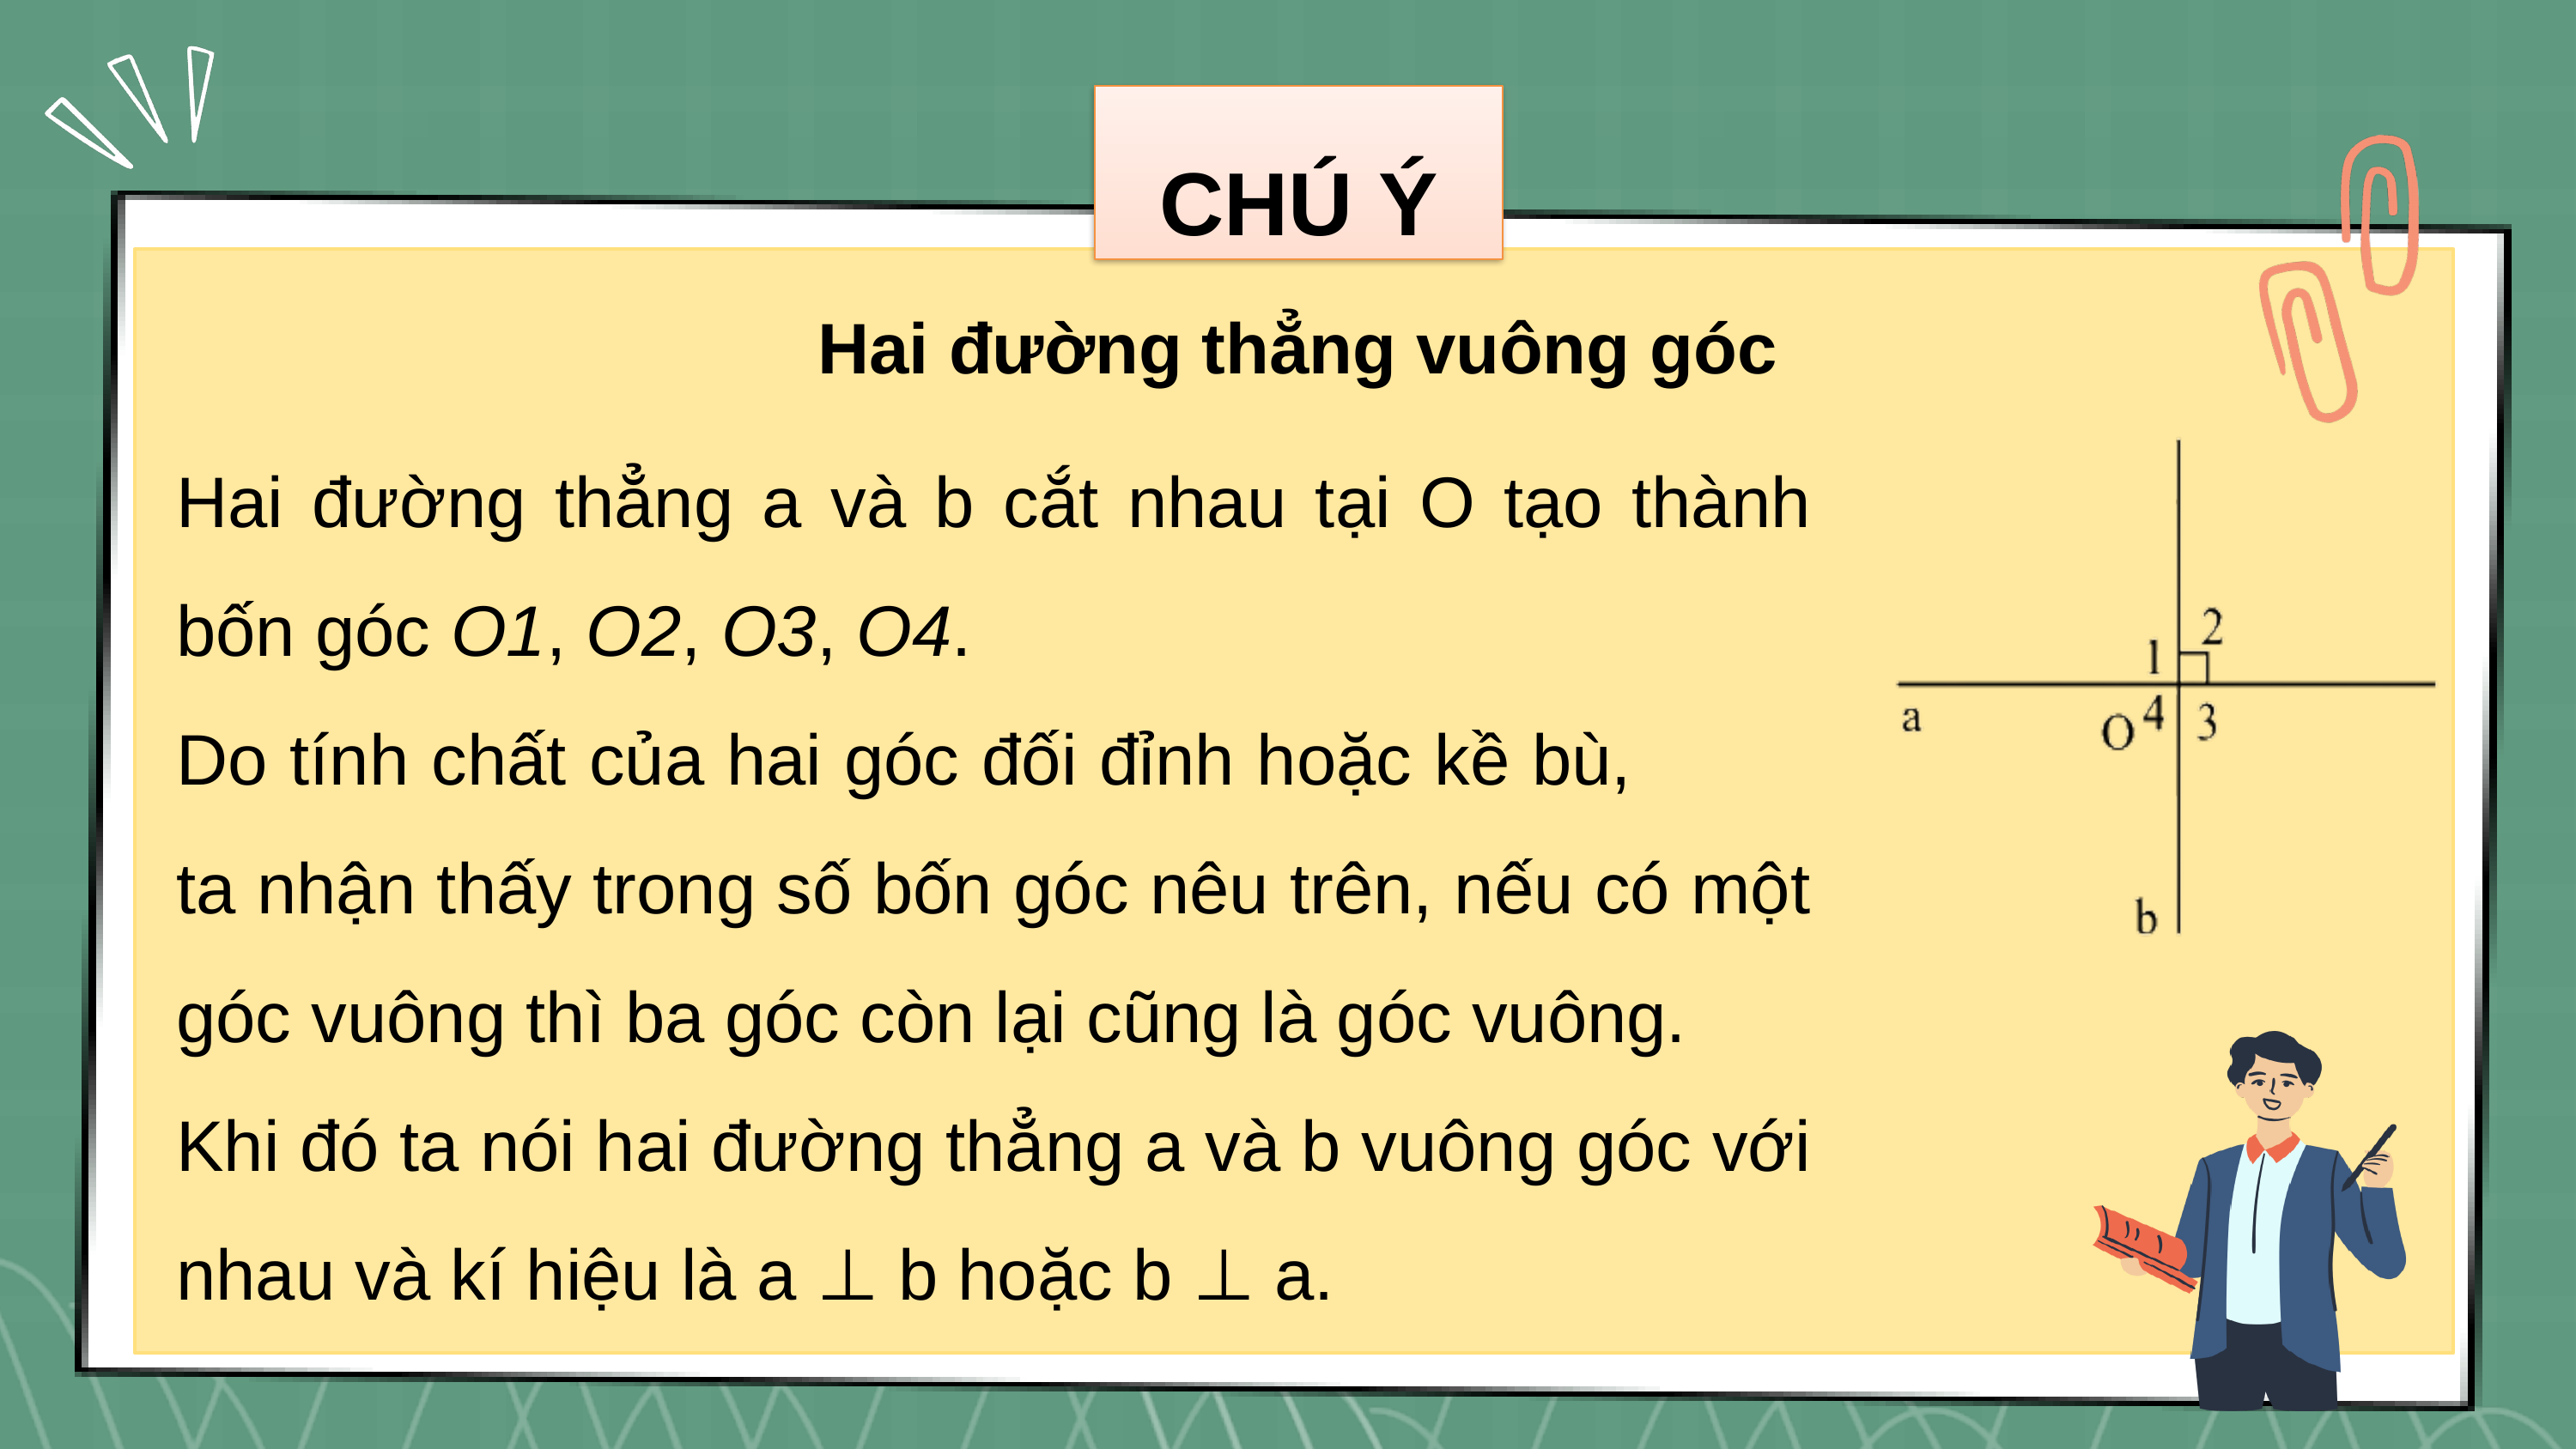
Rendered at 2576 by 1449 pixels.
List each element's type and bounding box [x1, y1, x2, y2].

text_box [75, 137, 2512, 1411]
picture [0, 0, 2576, 1449]
